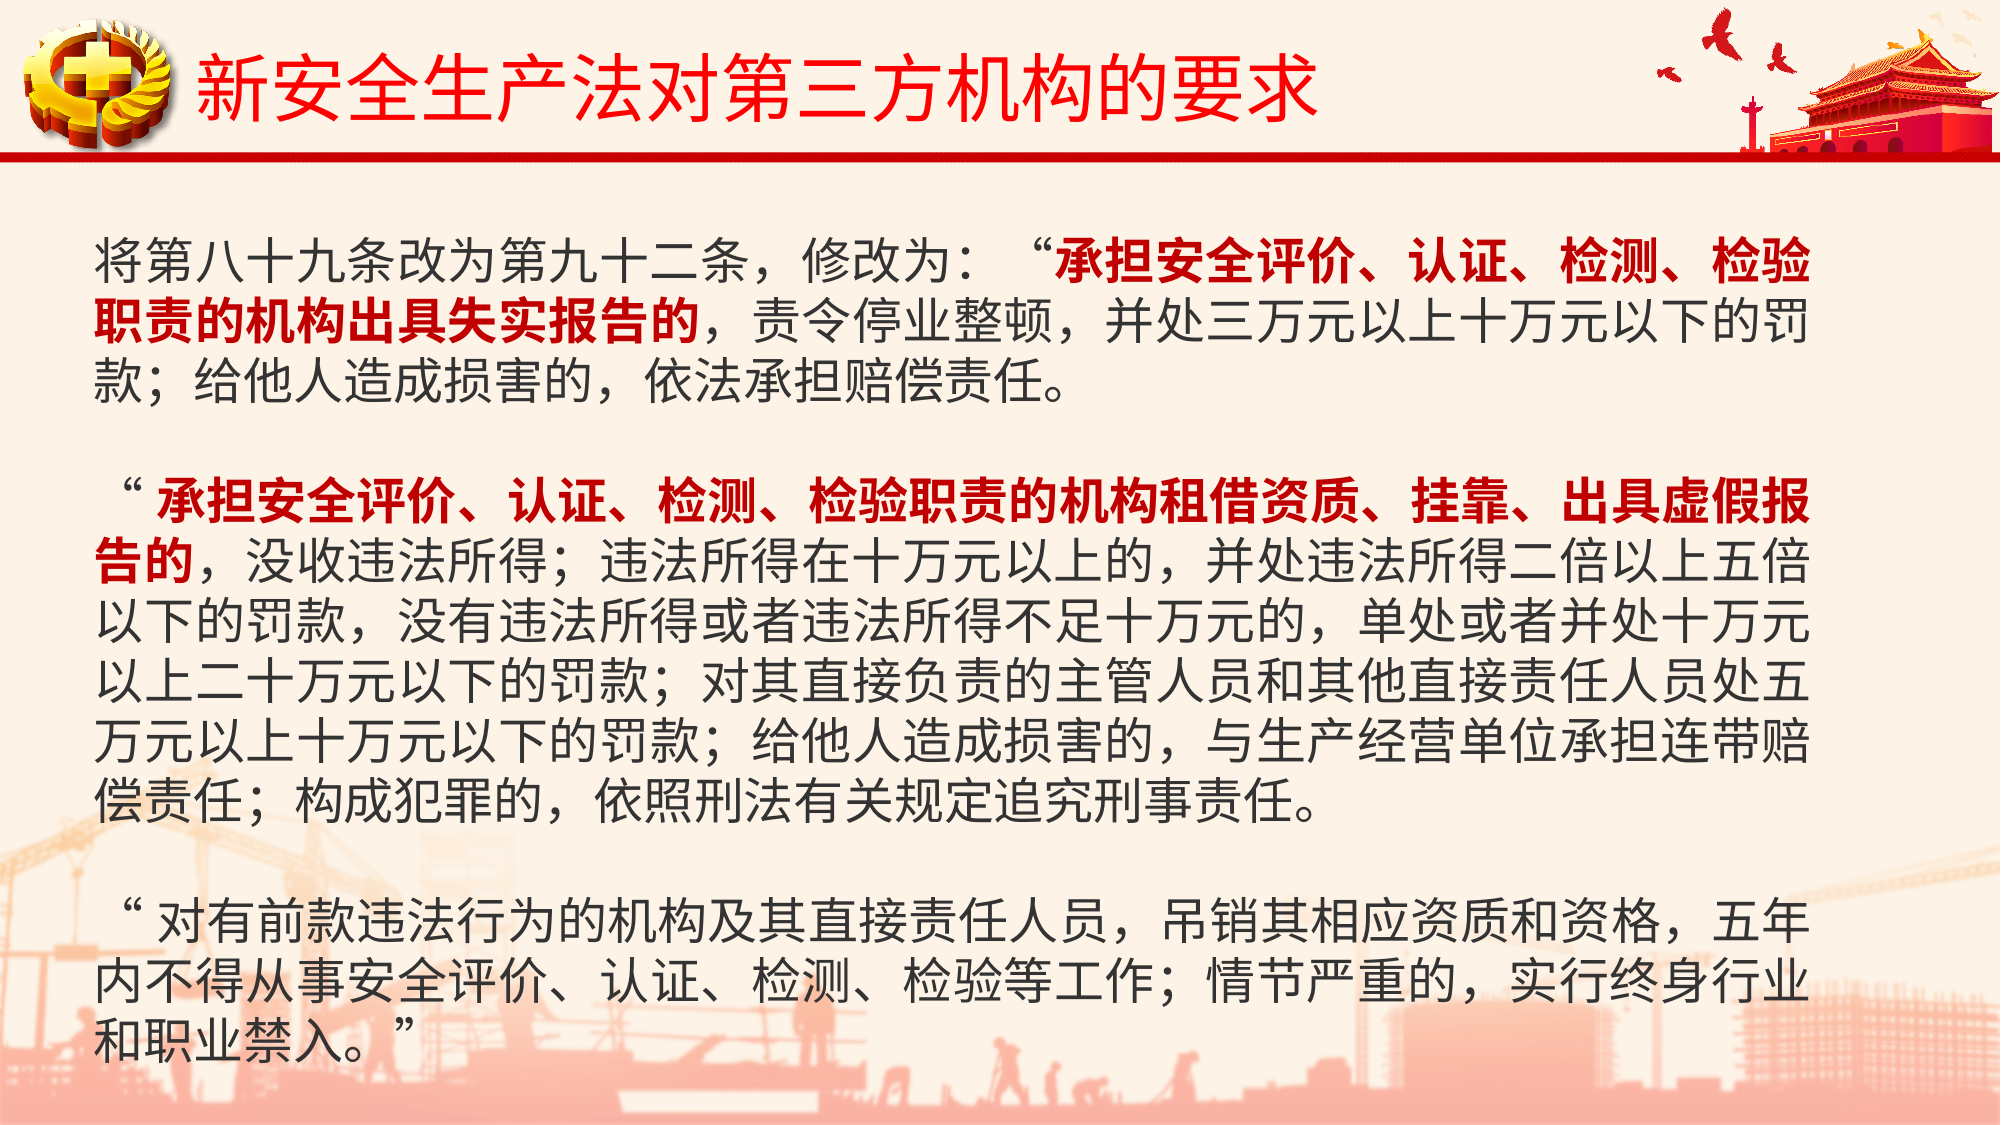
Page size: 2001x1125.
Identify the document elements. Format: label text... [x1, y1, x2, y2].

picture [23, 16, 181, 152]
text_box 将第八十九条改为第九十二条，修改为：“承担安全评价、认证、检测、检验职责的机构出具失实报告的，责令停业整顿，并处三万元以上十万元以下的罚款；给他人造成损害的，依法承担赔偿责任。 “承担安全评价、认证、检测、检验职责的机构租借资质、挂靠、出具虚假报告的，没收违法所得；违法所得在十万元以上的，并处违法所得二倍以上五倍以下的罚款，没有违法所得或者违法所得不足十万元的，单处或者并处十万元以上二十万元以下的罚款；对其直接负责的主管人员和其他直接责任人员处五万元以上十万元以下的罚款；给他人造成损害的，与生产经营单位承担连带赔偿责任；构成犯罪的，依照刑法有关规定追究刑事责任。 “对有前款违法行为的机构及其直接责任人员，吊销其相应资质和资格，五年内不得从事安全评价、认证、检测、检验等工作；情节严重的，实行终身行业和职业禁入。” [79, 222, 1827, 1078]
picture [1648, 0, 2001, 152]
